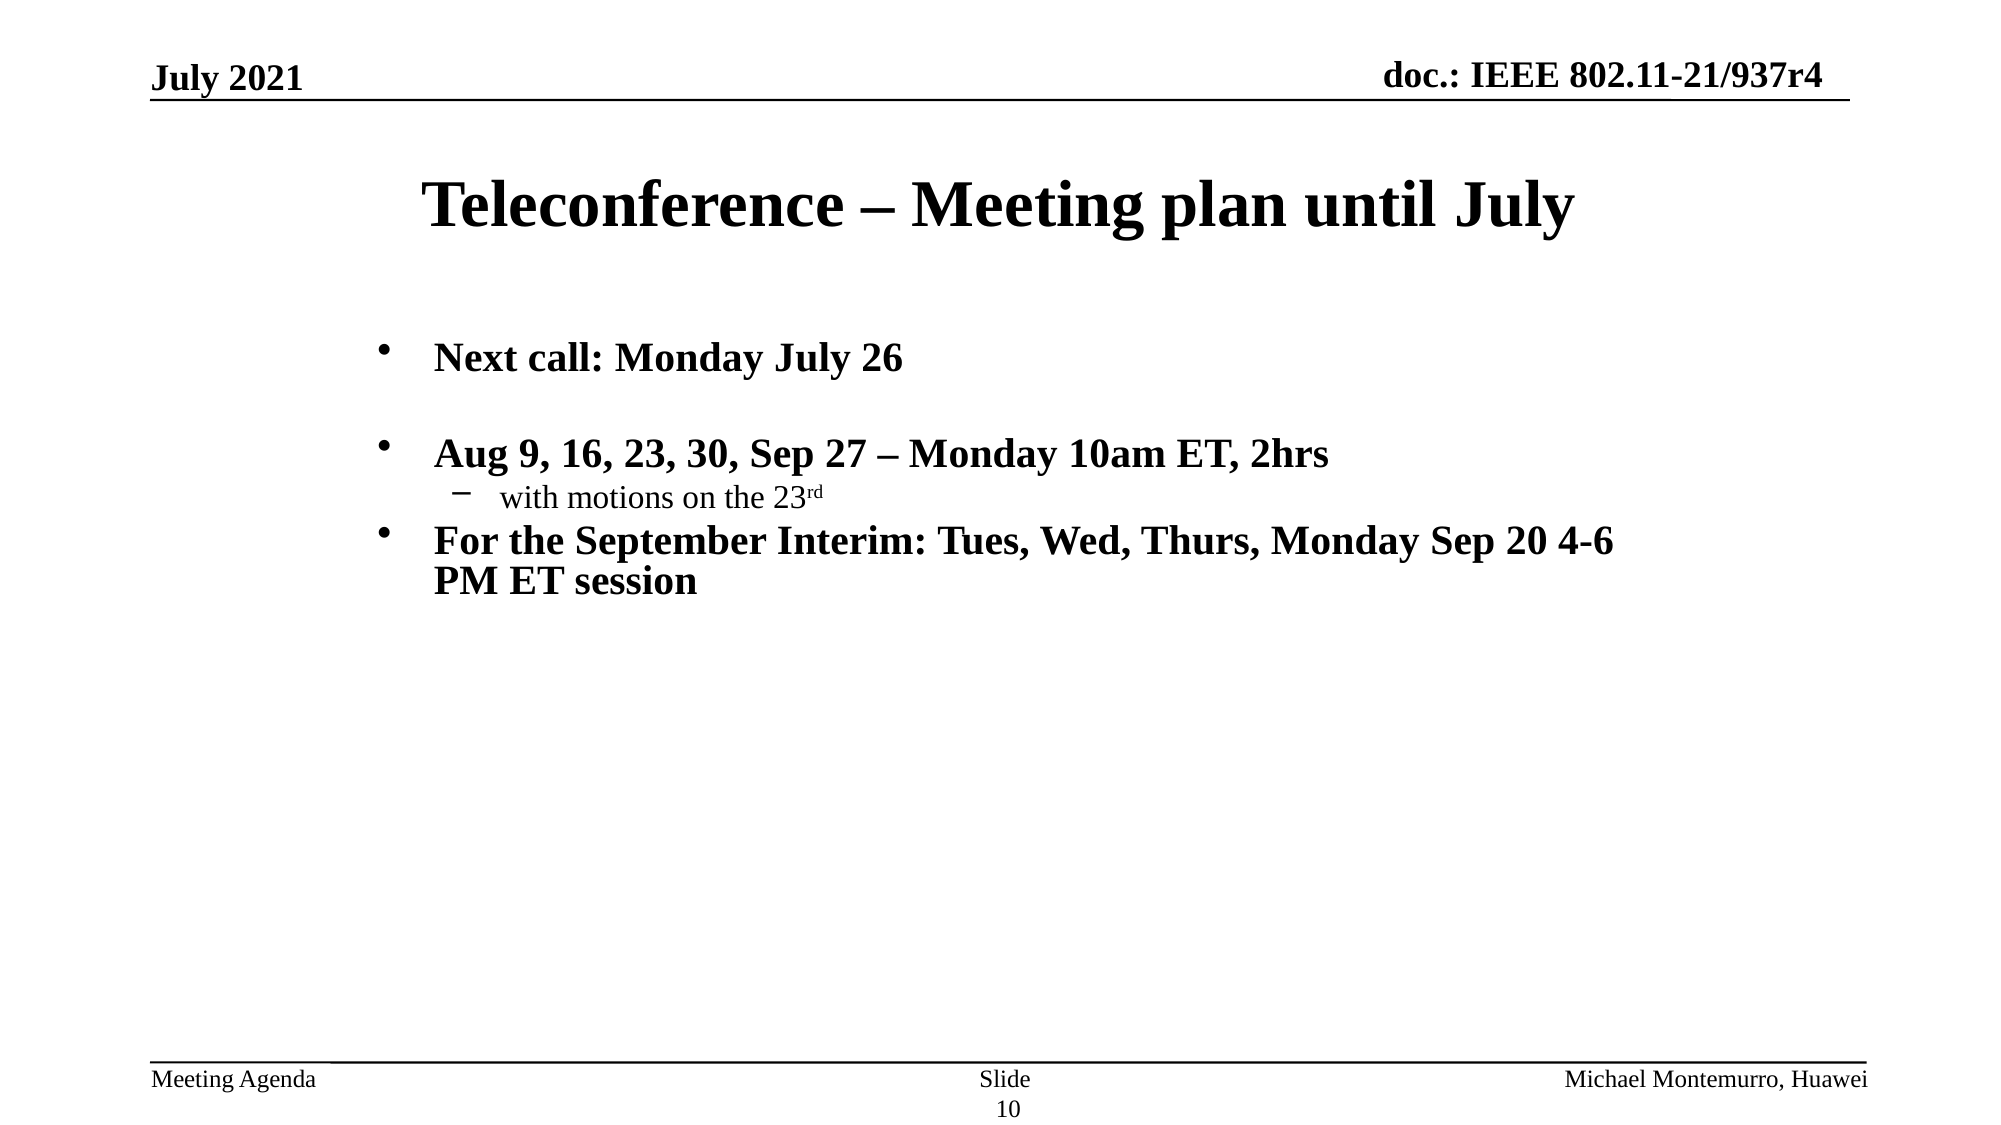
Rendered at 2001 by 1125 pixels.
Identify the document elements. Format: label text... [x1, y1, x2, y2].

footer Michael Montemurro, Huawei [1266, 1061, 1869, 1093]
slide_number Slide 10 [972, 1061, 1045, 1093]
list Next call: Monday July 26 Aug 9, 16, 23, 30, Sep 27 – Monday 10am ET, 2hrs with motions on the 23rd For the September Interim: Tues, Wed, Thurs, Monday Sep 20 4-6 PM ET session [362, 331, 1638, 1007]
title Teleconference – Meeting plan until July [150, 112, 1850, 288]
